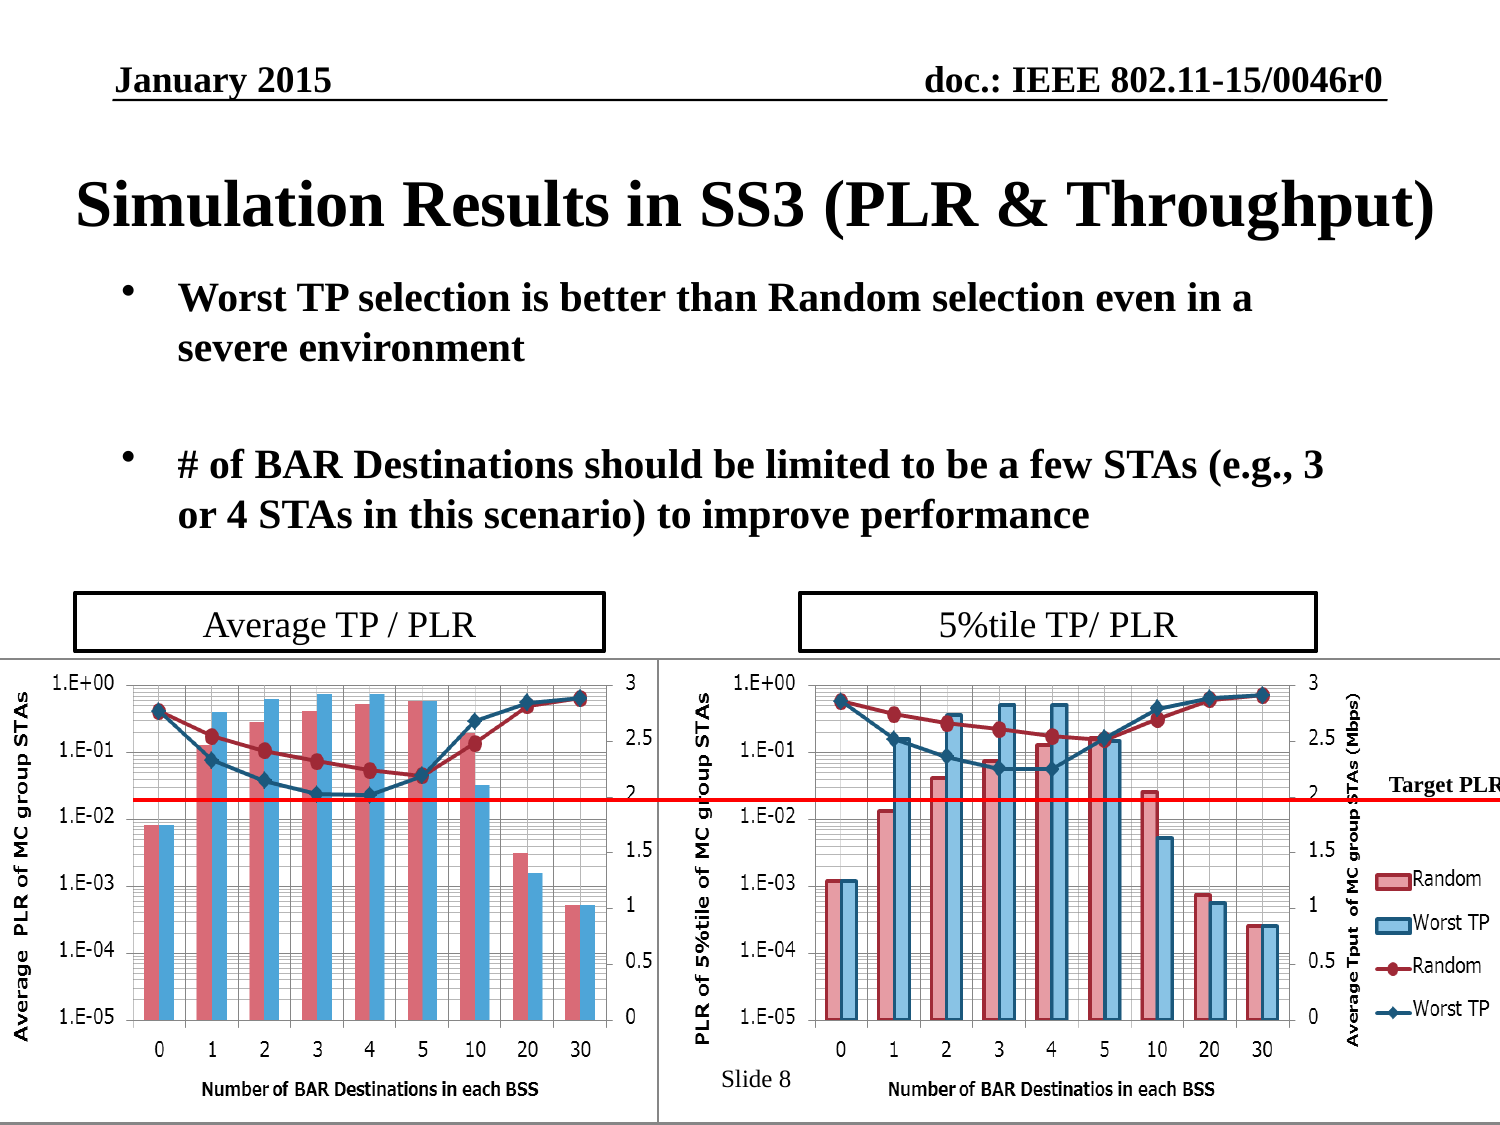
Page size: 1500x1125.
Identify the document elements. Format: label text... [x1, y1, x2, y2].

text_box Average TP / PLR [73, 591, 606, 653]
title Simulation Results in SS3 (PLR & Throughput) [12, 112, 1500, 288]
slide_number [114, 54, 368, 101]
text_box 5%tile TP/ PLR [798, 591, 1318, 653]
list Worst TP selection is better than Random selection even in a severe environment # of BAR Destinations should be limited to be a few STAs (e.g., 3 or 4 STAs in this scenario) to improve performance [105, 262, 1382, 657]
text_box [0, 658, 1500, 1125]
